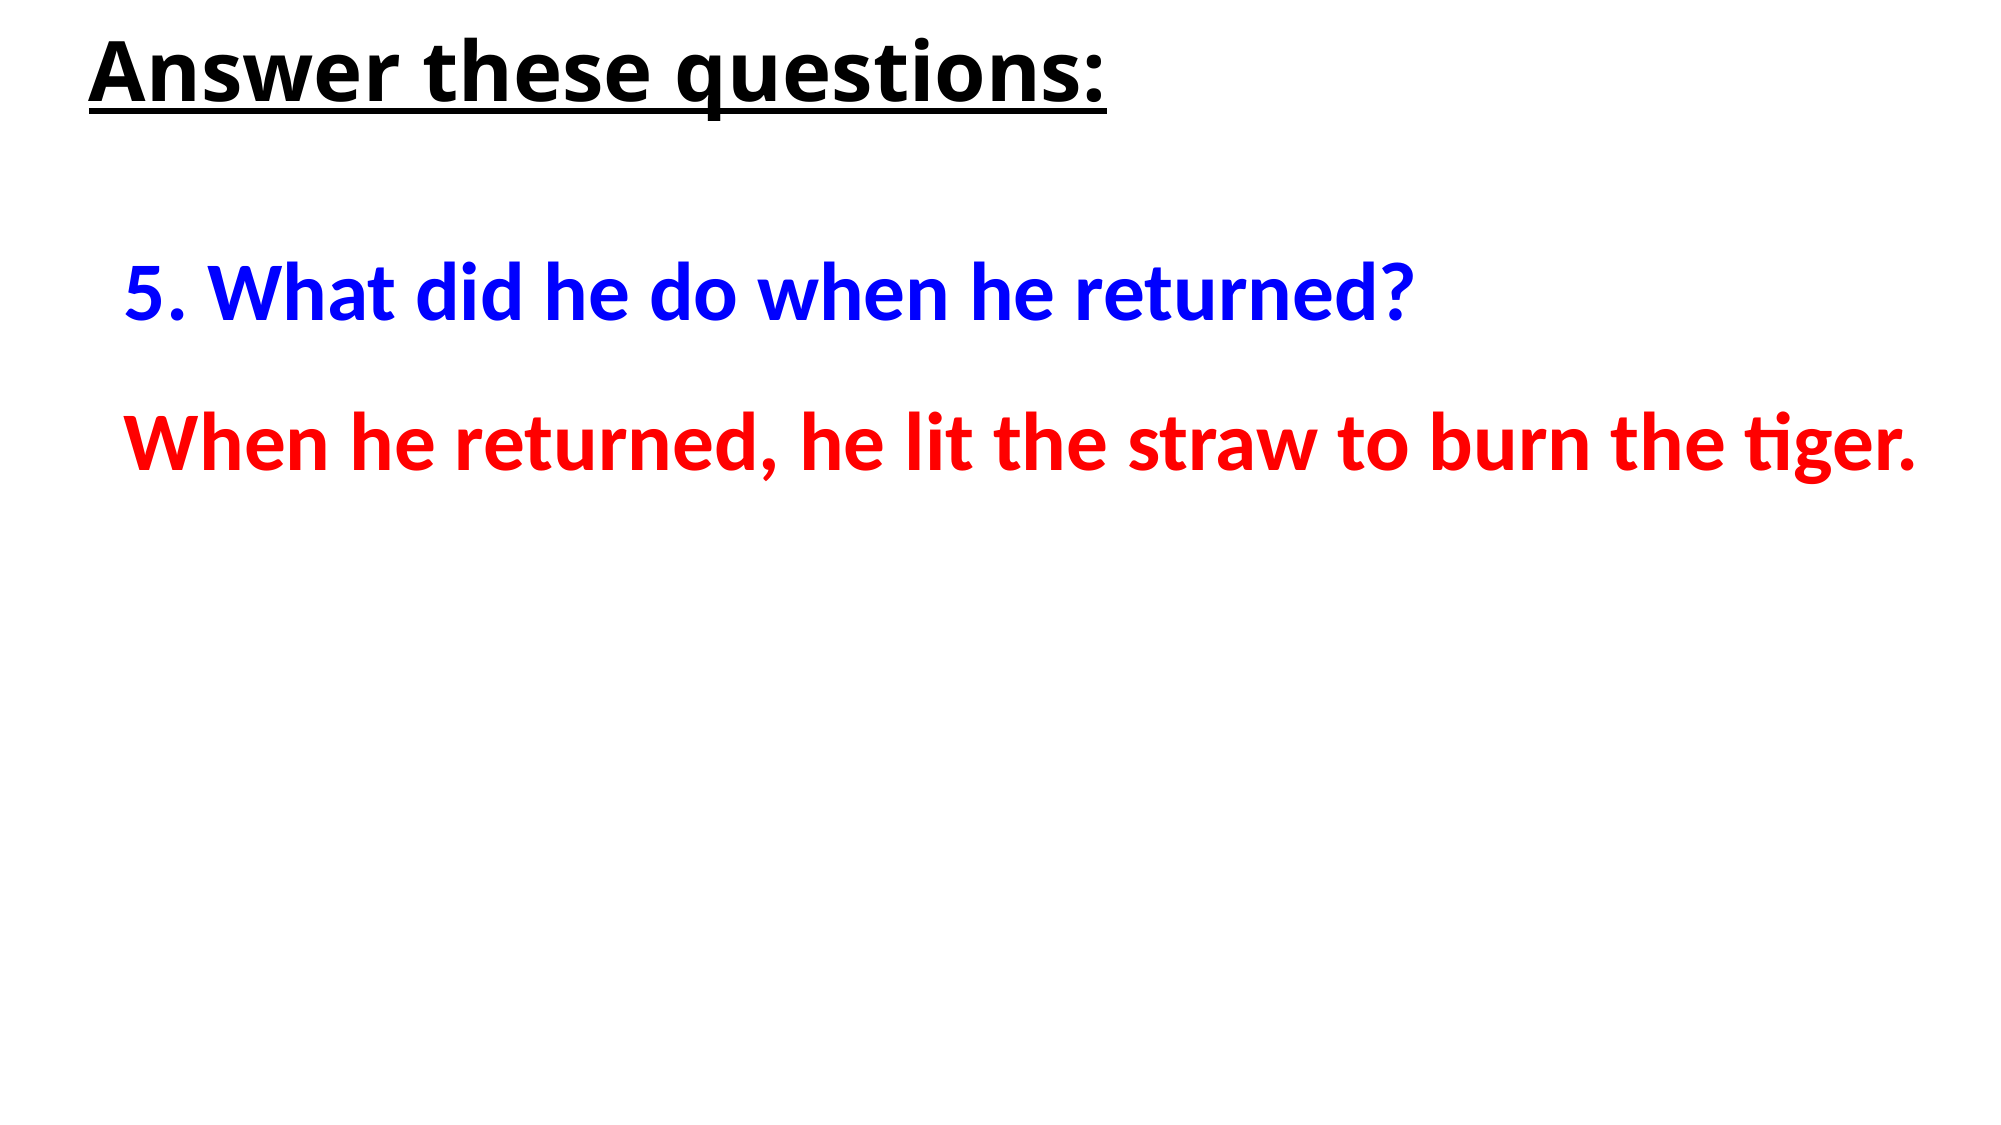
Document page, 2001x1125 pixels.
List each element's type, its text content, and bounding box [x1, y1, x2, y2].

text_box Answer these questions: [74, 10, 1923, 126]
text_box 5. What did he do when he returned? When he returned, he lit the straw to burn the tiger. [109, 179, 2000, 495]
